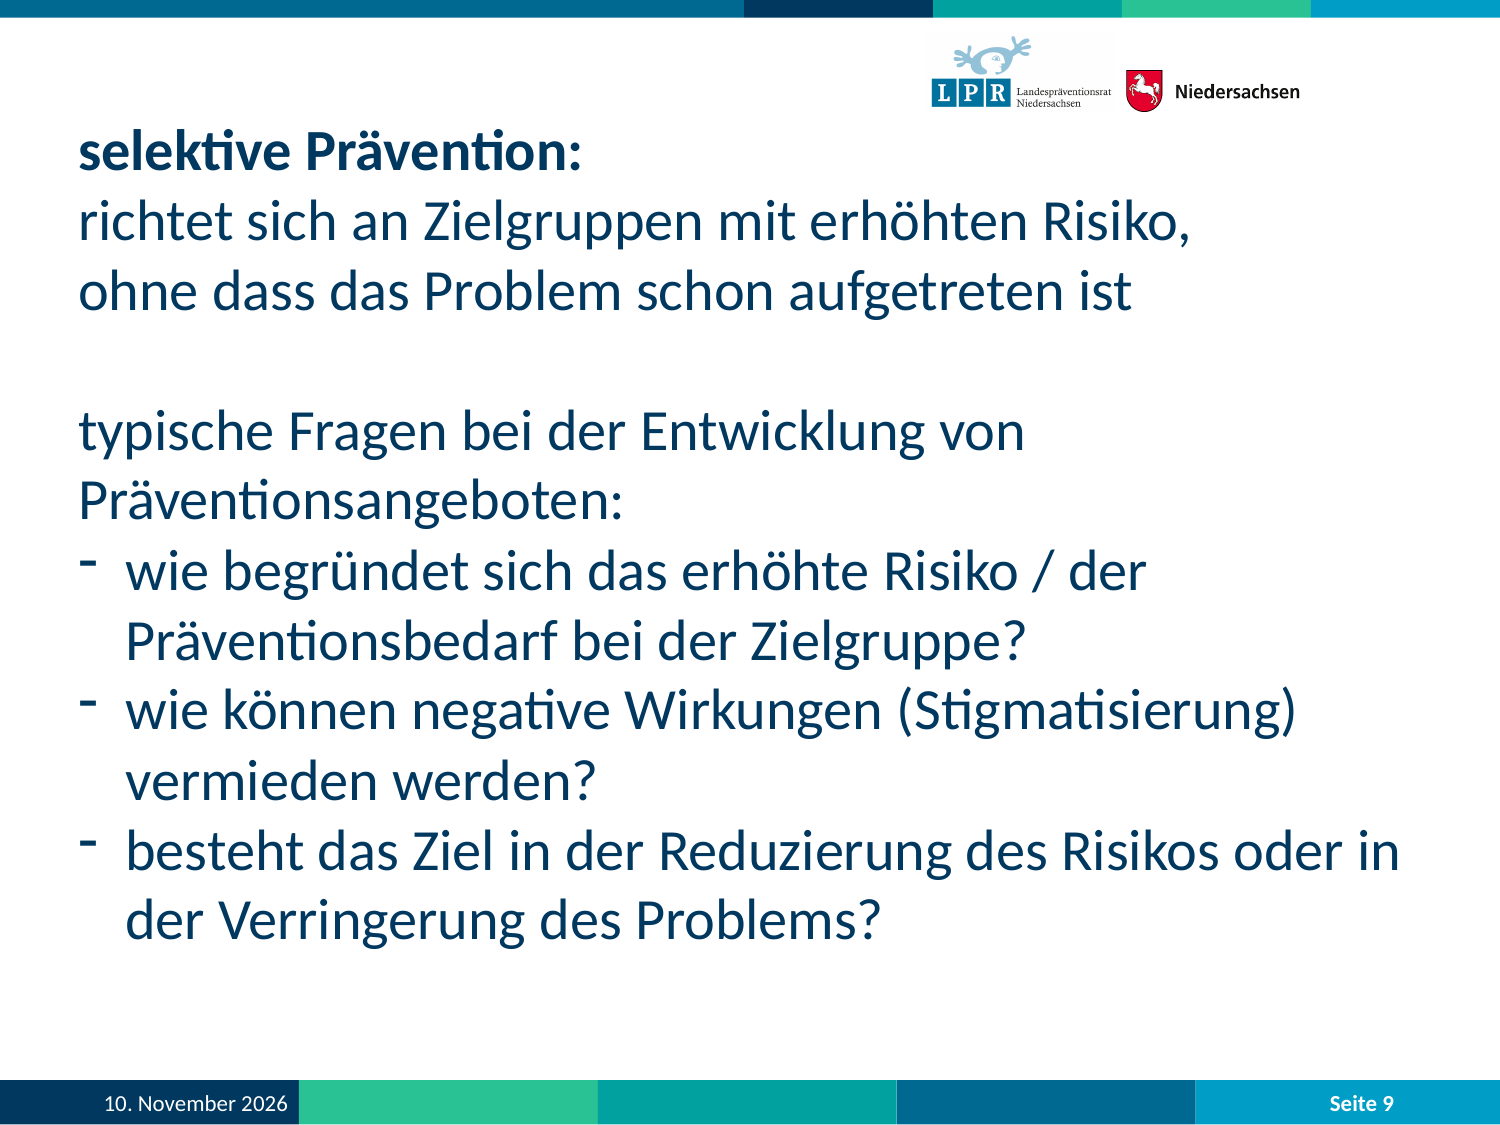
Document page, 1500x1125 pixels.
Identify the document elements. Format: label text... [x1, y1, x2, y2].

picture [992, 85, 1004, 101]
text_box selektive Prävention: richtet sich an Zielgruppen mit erhöhten Risiko, ohne dass das Problem schon aufgetreten ist typische Fragen bei der Entwicklung von Präventionsangeboten: wie begründet sich das erhöhte Risiko / der Präventionsbedarf bei der Zielgruppe? wie können negative Wirkungen (Stigmatisierung) vermieden werden? besteht das Ziel in der Reduzierung des Risikos oder in der Verringerung des Problems? [63, 104, 1473, 1094]
picture [965, 85, 973, 101]
picture [1119, 66, 1306, 104]
picture [972, 85, 977, 93]
picture [925, 33, 1116, 104]
slide_number Seite 9 [1037, 1094, 1410, 1125]
picture [939, 85, 949, 101]
